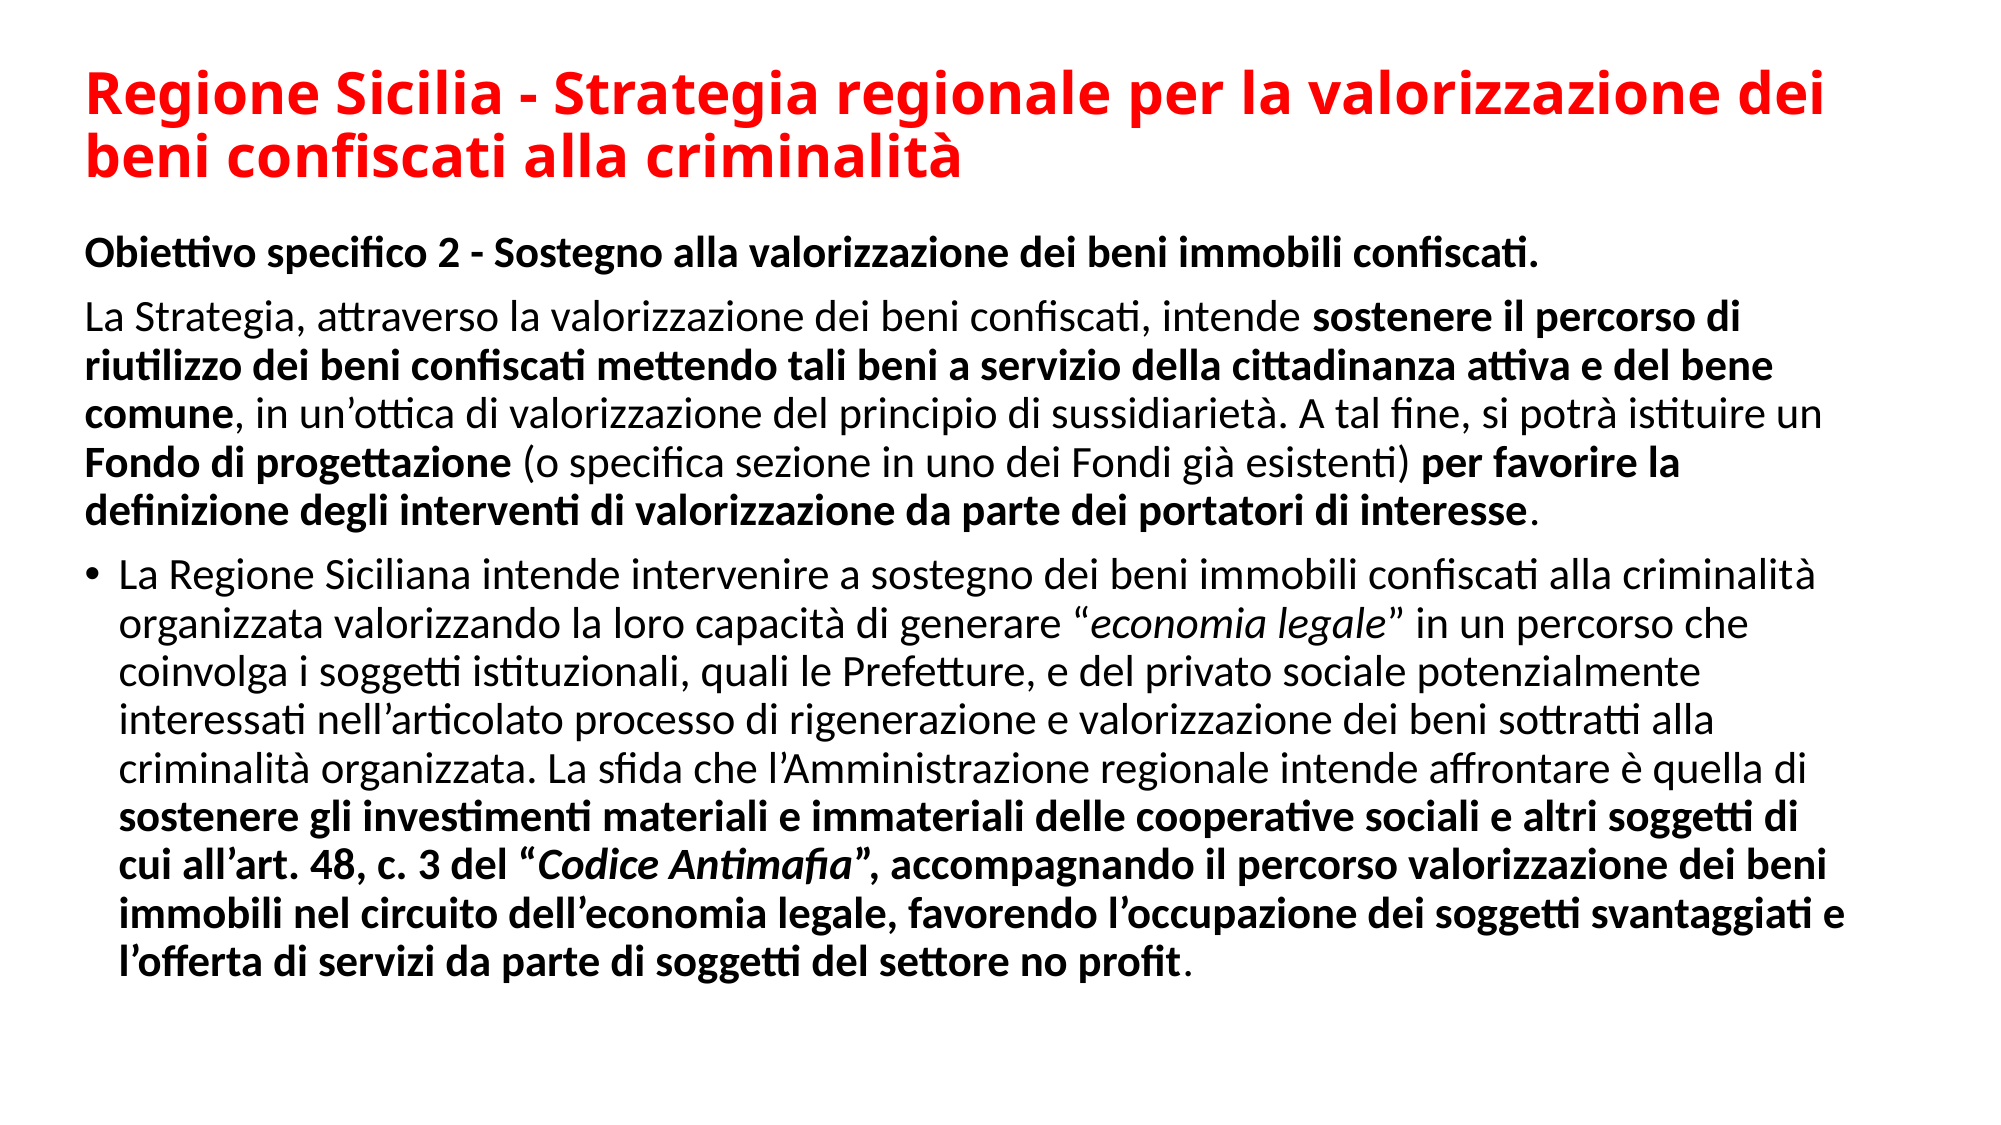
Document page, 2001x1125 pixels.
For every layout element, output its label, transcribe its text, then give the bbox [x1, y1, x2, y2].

list Obiettivo specifico 2 - Sostegno alla valorizzazione dei beni immobili confiscati. La Strategia, attraverso la valorizzazione dei beni confiscati, intende sostenere il percorso di riutilizzo dei beni confiscati mettendo tali beni a servizio della cittadinanza attiva e del bene comune, in un’ottica di valorizzazione del principio di sussidiarietà. A tal fine, si potrà istituire un Fondo di progettazione (o specifica sezione in uno dei Fondi già esistenti) per favorire la definizione degli interventi di valorizzazione da parte dei portatori di interesse. La Regione Siciliana intende intervenire a sostegno dei beni immobili confiscati alla criminalità organizzata valorizzando la loro capacità di generare “economia legale” in un percorso che coinvolga i soggetti istituzionali, quali le Prefetture, e del privato sociale potenzialmente interessati nell’articolato processo di rigenerazione e valorizzazione dei beni sottratti alla criminalità organizzata. La sfida che l’Amministrazione regionale intende affrontare è quella di sostenere gli investimenti materiali e immateriali delle cooperative sociali e altri soggetti di cui all’art. 48, c. 3 del “Codice Antimafia”, accompagnando il percorso valorizzazione dei beni immobili nel circuito dell’economia legale, favorendo l’occupazione dei soggetti svantaggiati e l’offerta di servizi da parte di soggetti del settore no profit. [69, 221, 1863, 1014]
title Regione Sicilia - Strategia regionale per la valorizzazione dei beni confiscati alla criminalità [69, 59, 1930, 174]
